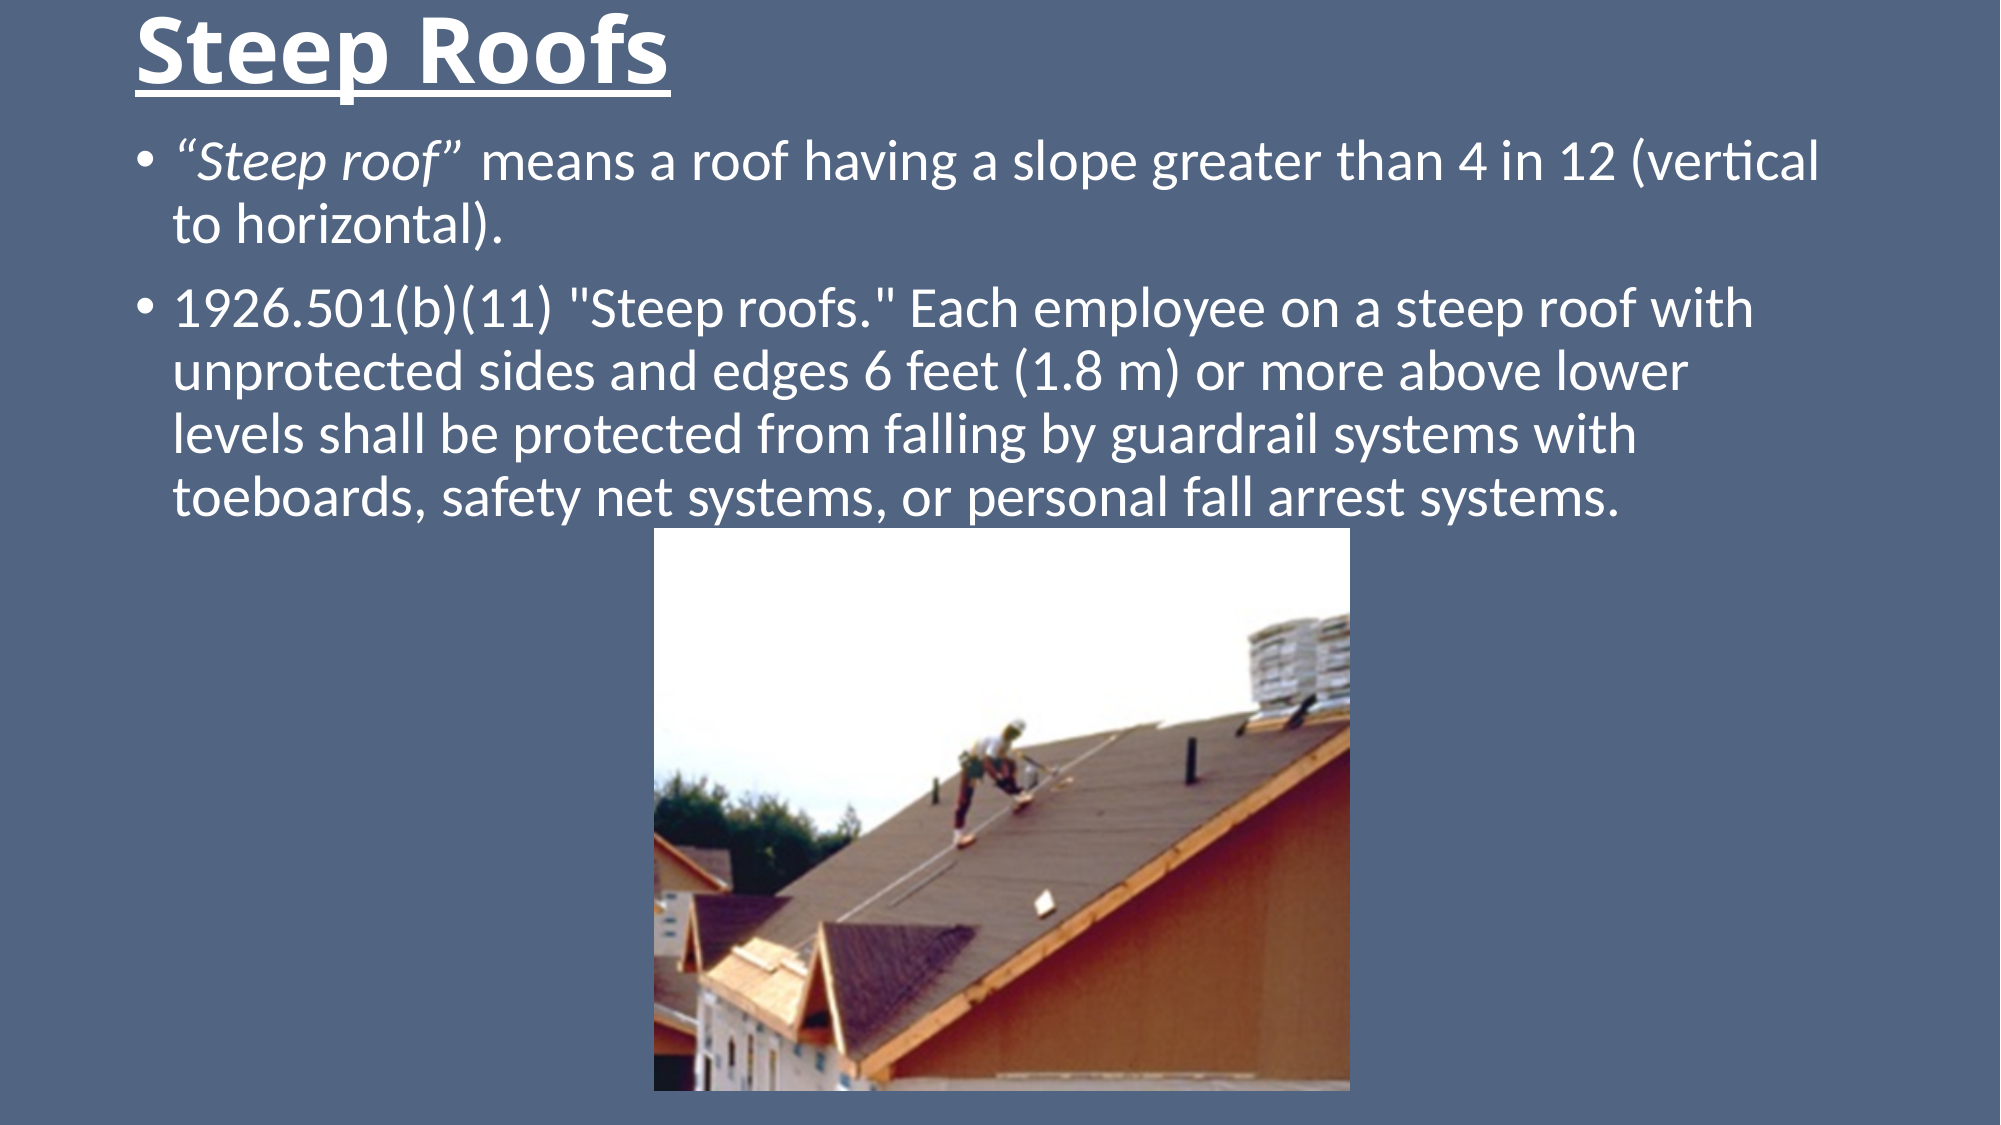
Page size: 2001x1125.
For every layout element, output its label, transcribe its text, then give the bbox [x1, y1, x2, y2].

picture [654, 528, 1350, 1091]
title Steep Roofs [120, 0, 1846, 122]
list “Steep roof” means a roof having a slope greater than 4 in 12 (vertical to horizontal). 1926.501(b)(11) "Steep roofs." Each employee on a steep roof with unprotected sides and edges 6 feet (1.8 m) or more above lower levels shall be protected from falling by guardrail systems with toeboards, safety net systems, or personal fall arrest systems. [120, 122, 1846, 837]
